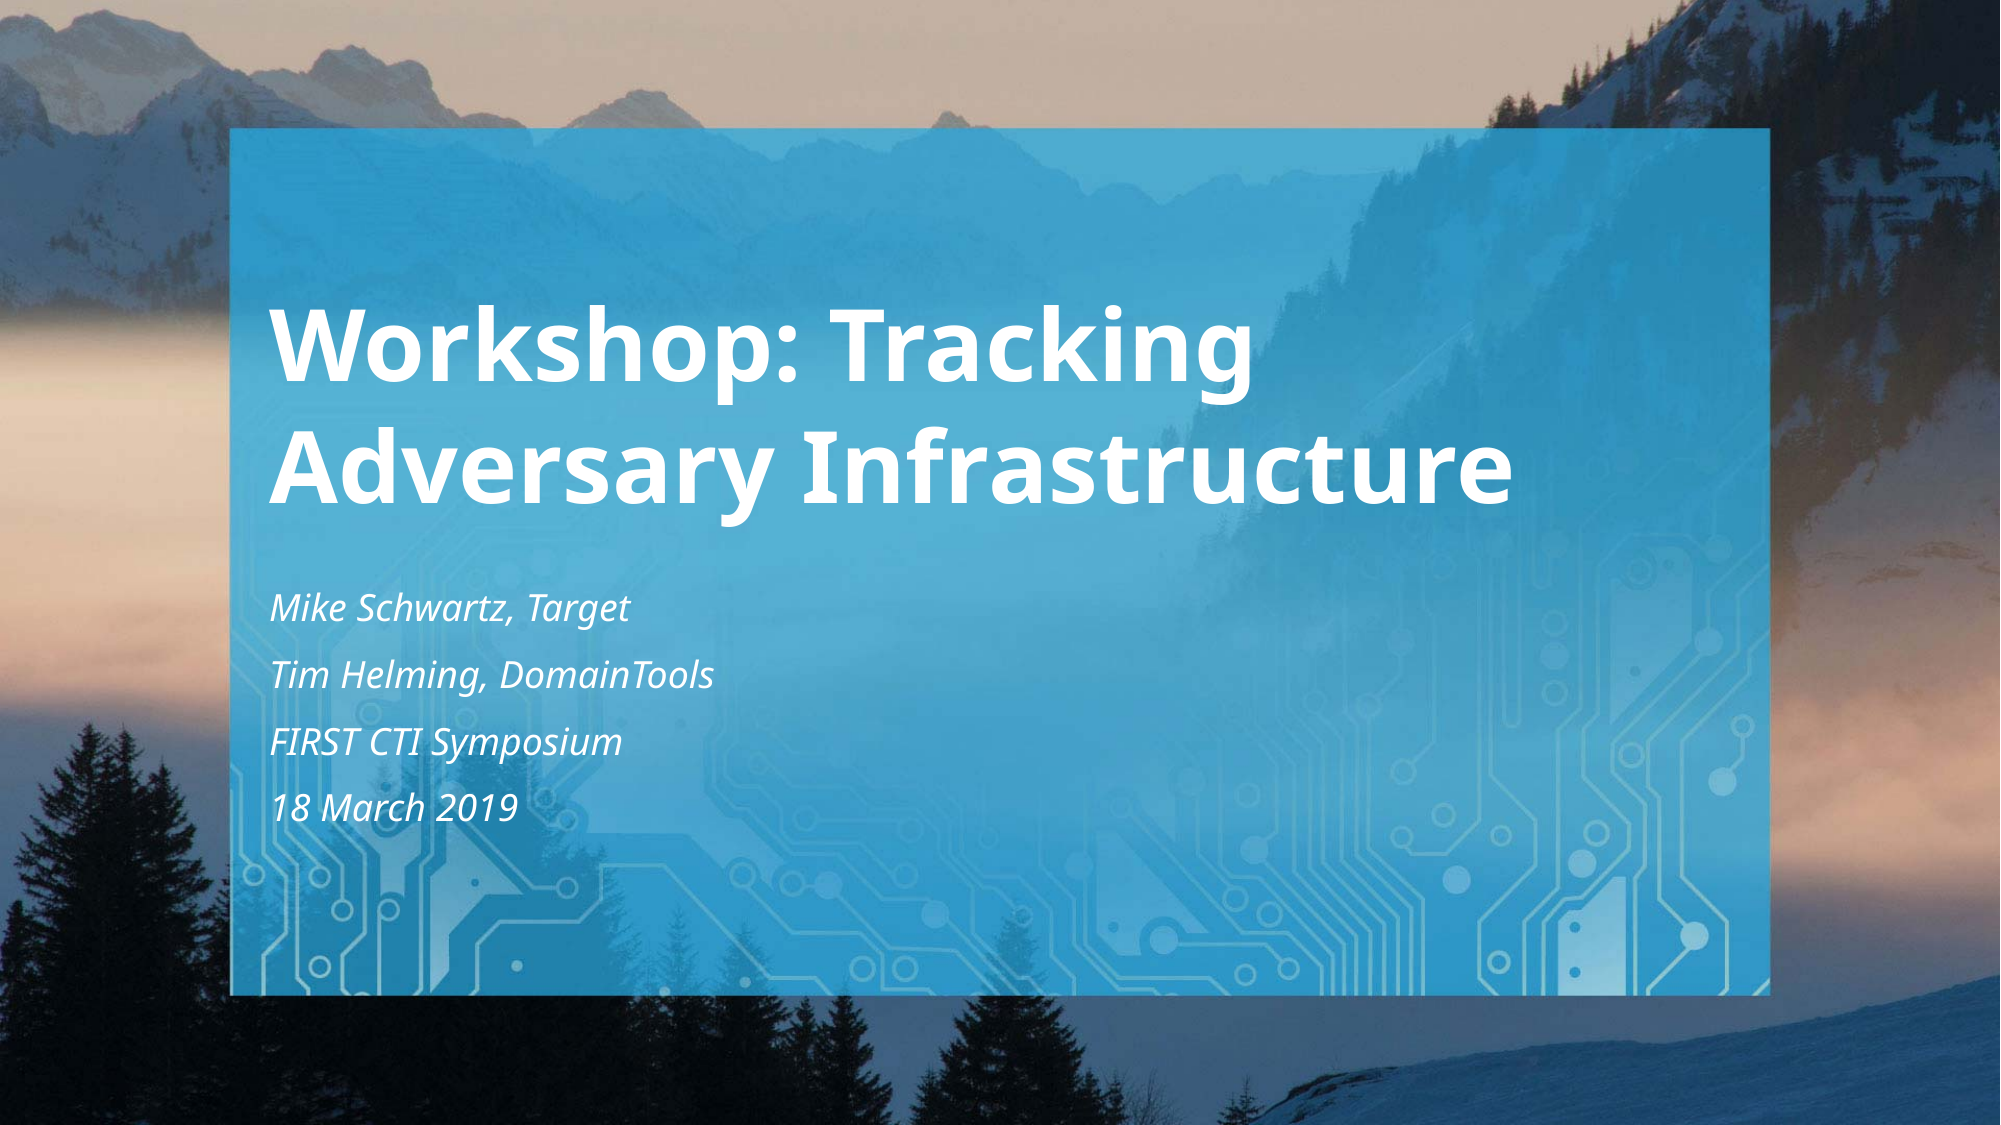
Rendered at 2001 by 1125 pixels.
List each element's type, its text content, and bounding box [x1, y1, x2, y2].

title Workshop: Tracking Adversary Infrastructure [254, 209, 1577, 577]
picture [0, 0, 2000, 1125]
subtitle Mike Schwartz, Target Tim Helming, DomainTools FIRST CTI Symposium 18 March 2019 [254, 577, 1675, 876]
